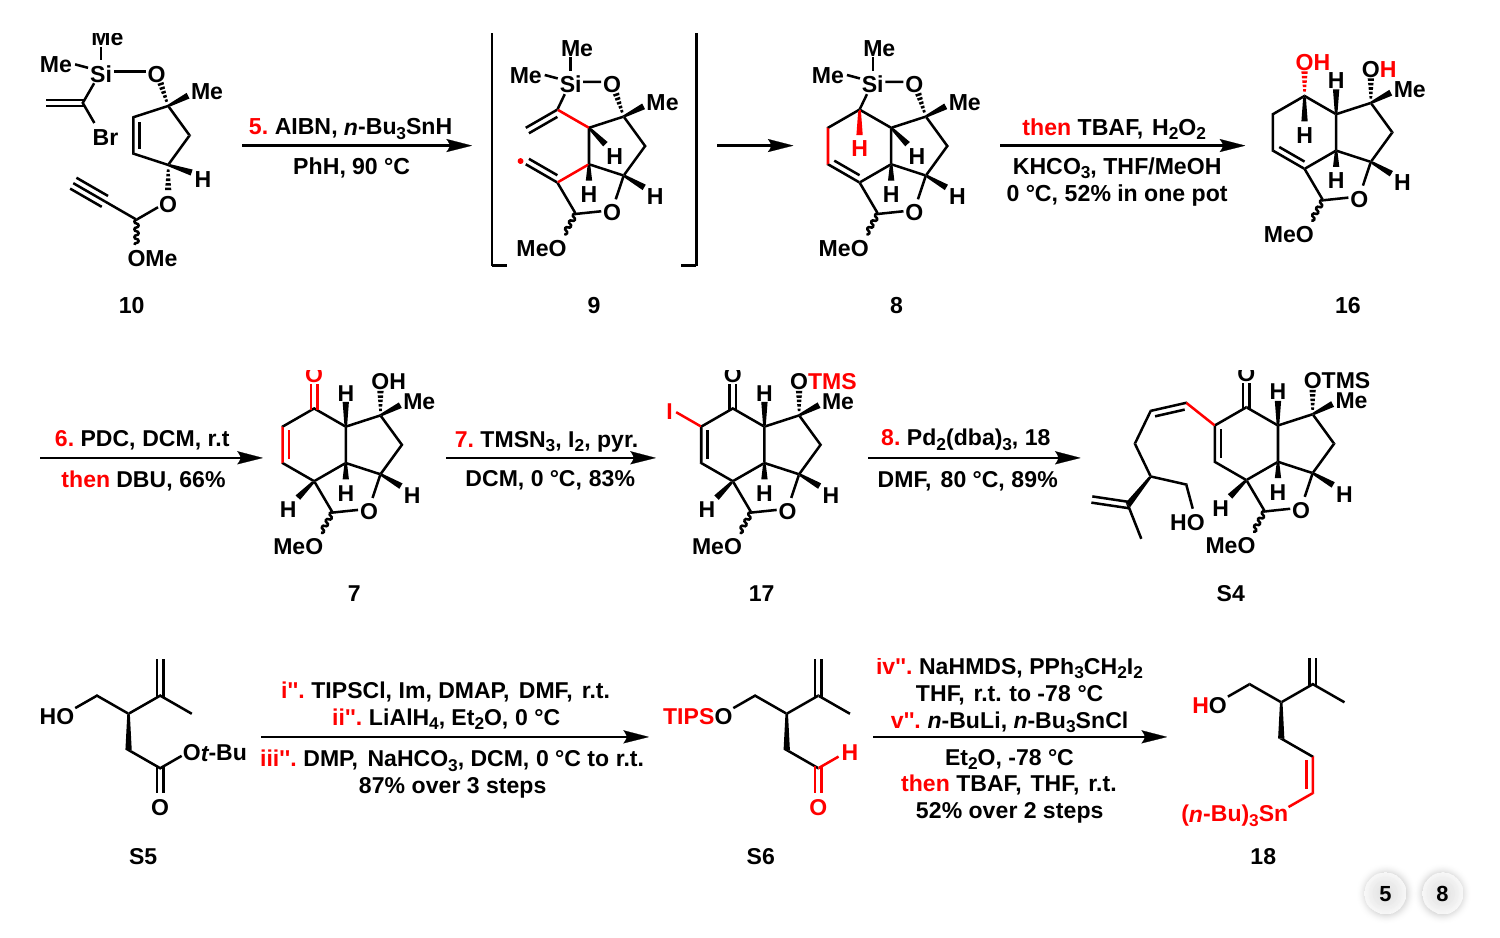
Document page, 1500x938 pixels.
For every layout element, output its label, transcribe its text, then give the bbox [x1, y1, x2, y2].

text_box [36, 658, 1365, 890]
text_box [37, 33, 1447, 339]
text_box 8 [1420, 870, 1465, 915]
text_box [37, 370, 1391, 626]
text_box 5 [1363, 870, 1408, 915]
